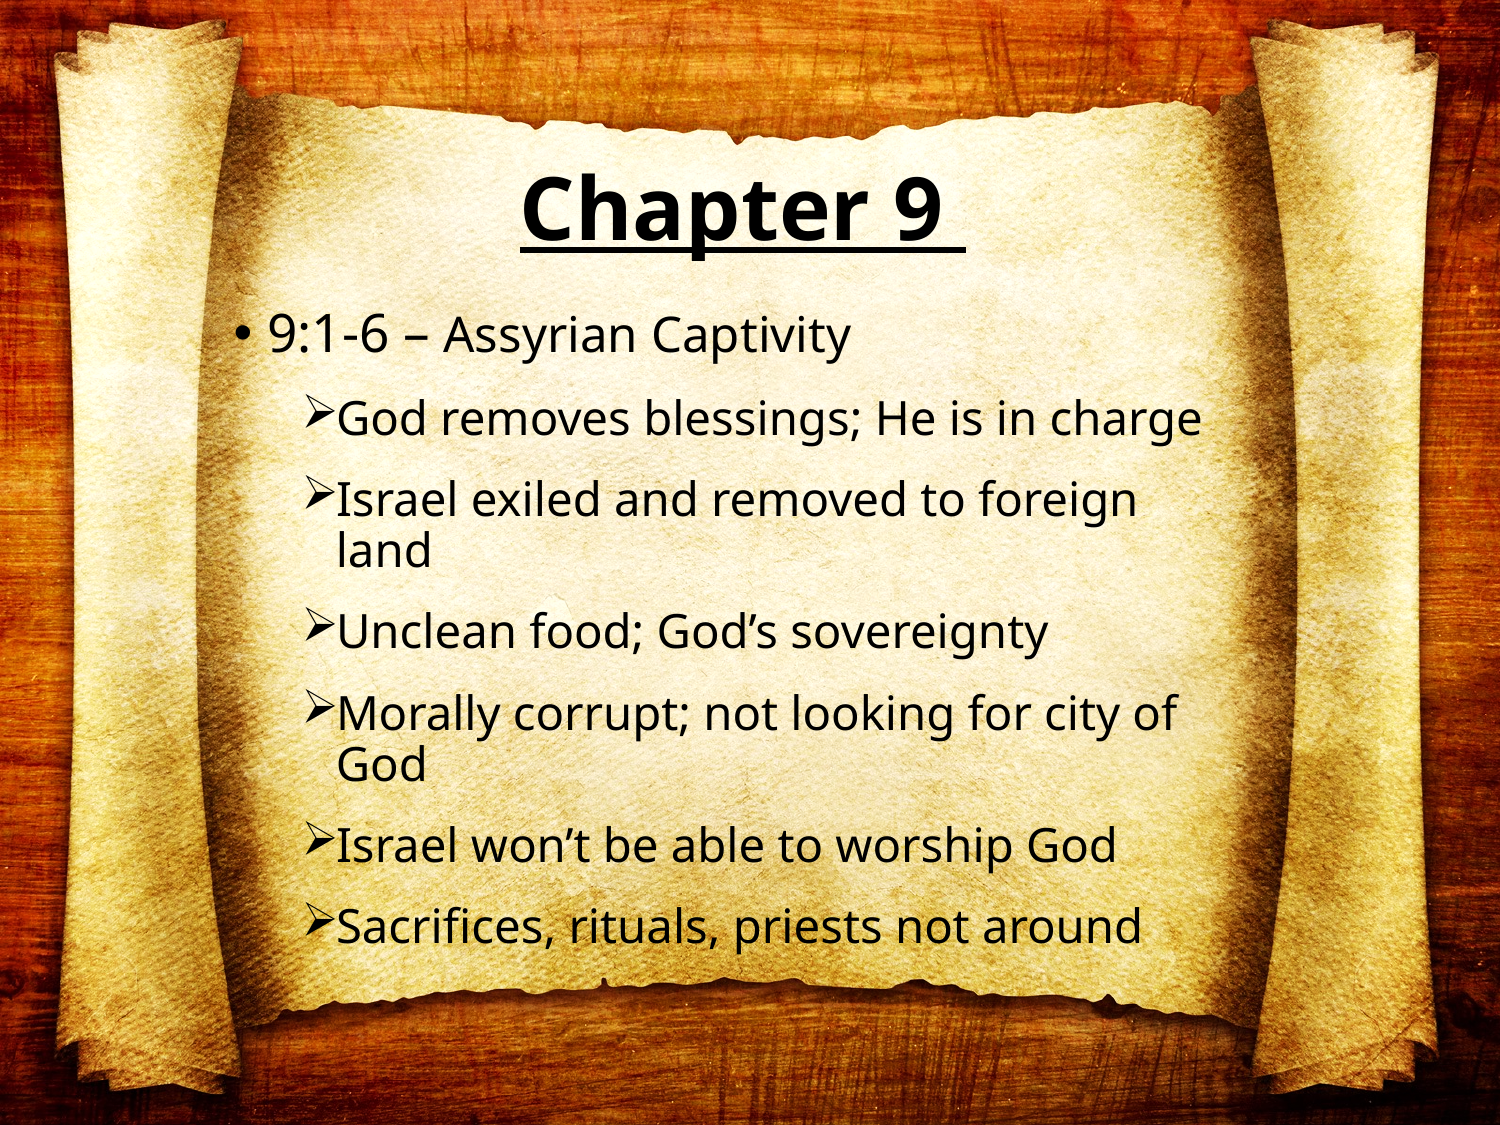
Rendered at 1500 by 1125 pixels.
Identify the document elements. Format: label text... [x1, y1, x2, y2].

list 9:1-6 – Assyrian Captivity God removes blessings; He is in charge Israel exiled and removed to foreign land Unclean food; God’s sovereignty Morally corrupt; not looking for city of God Israel won’t be able to worship God Sacrifices, rituals, priests not around [218, 299, 1262, 967]
picture [0, 0, 1500, 1125]
title Chapter 9 [382, 146, 1104, 278]
